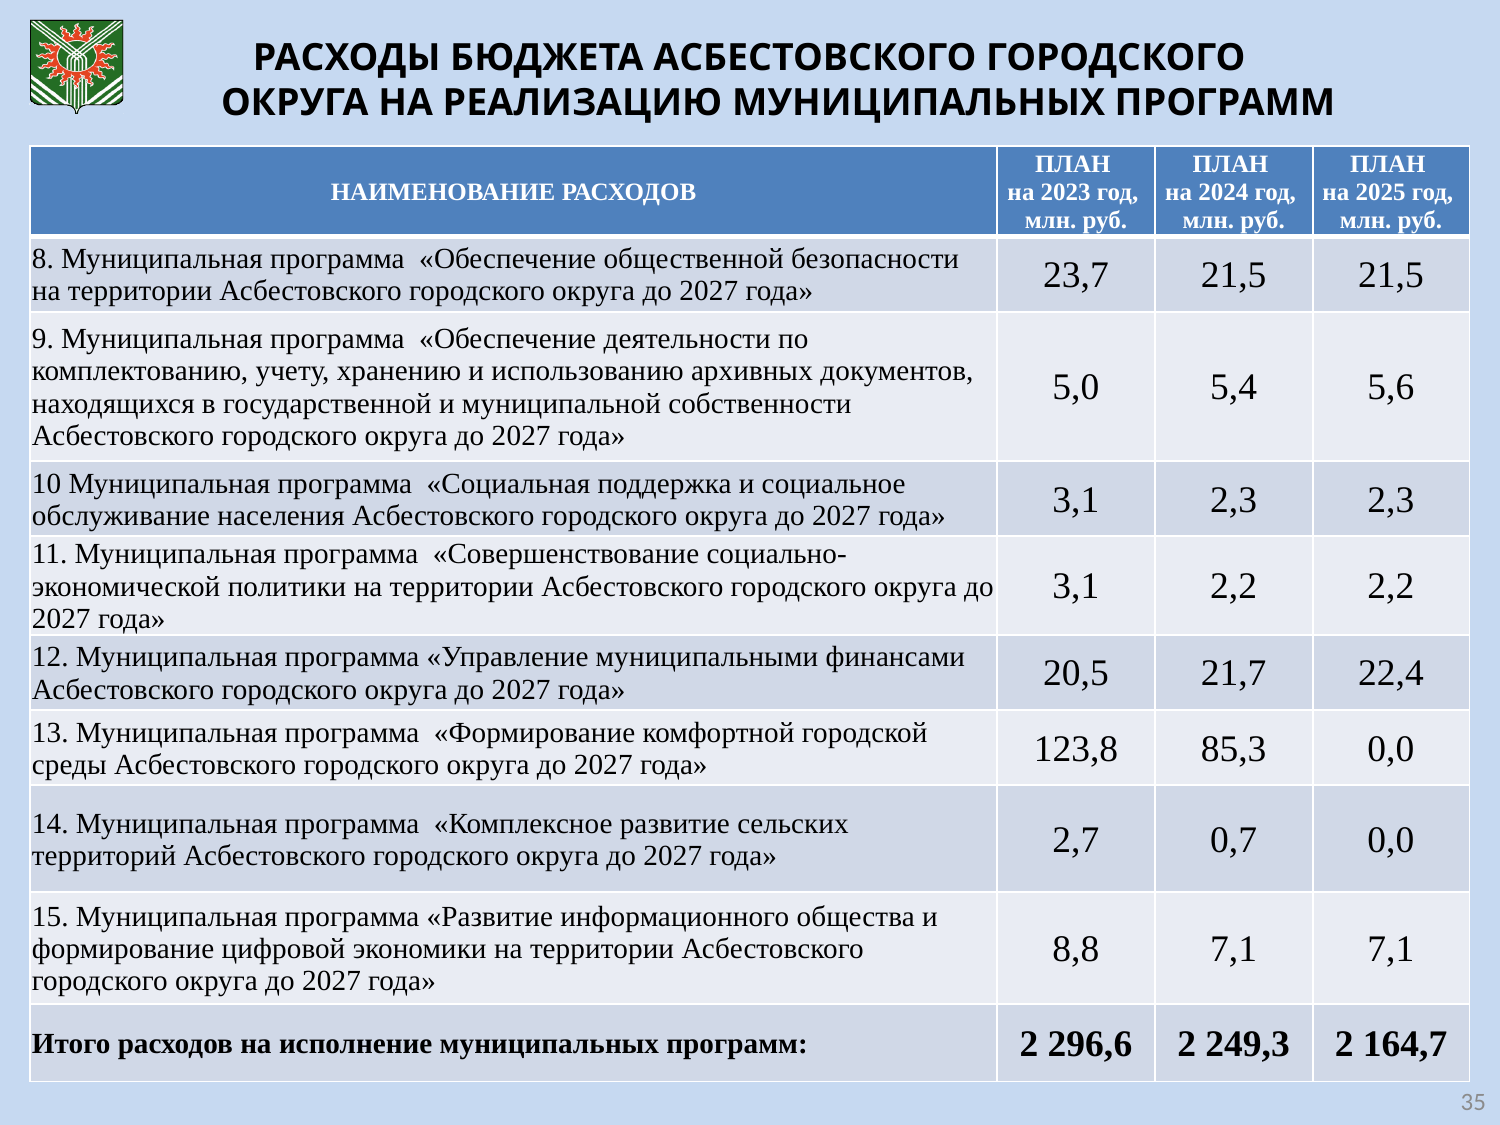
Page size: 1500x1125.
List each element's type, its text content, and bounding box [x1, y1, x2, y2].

table_cell 21,5 [1156, 239, 1312, 311]
table_cell 12. Муниципальная программа «Управление муниципальными финансами Асбестовского городского округа до 2027 года» [31, 636, 996, 709]
table_cell 21,5 [1314, 239, 1469, 311]
slide_number 35 [1151, 1070, 1500, 1125]
picture [29, 18, 125, 114]
table_cell 13. Муниципальная программа «Формирование комфортной городской среды Асбестовского городского округа до 2027 года» [31, 711, 996, 784]
table_cell 2 164,7 [1314, 1005, 1469, 1070]
table_cell 5,6 [1314, 313, 1469, 460]
table_cell 7,1 [1314, 893, 1469, 1003]
table_cell 85,3 [1156, 711, 1312, 784]
table_header НАИМЕНОВАНИЕ РАСХОДОВ [31, 147, 996, 234]
table_cell 2,2 [1314, 537, 1469, 634]
table_cell 2 296,6 [998, 1005, 1154, 1081]
table_cell 123,8 [998, 711, 1154, 784]
table_cell 2,3 [1156, 462, 1312, 535]
table_cell 23,7 [998, 239, 1154, 311]
table_header ПЛАН на 2024 год, млн. руб. [1156, 147, 1312, 234]
table_cell 8. Муниципальная программа «Обеспечение общественной безопасности на территории Асбестовского городского округа до 2027 года» [31, 239, 996, 311]
table_cell 2,2 [1156, 537, 1312, 634]
table_cell 0,0 [1314, 786, 1469, 891]
table_cell 8,8 [998, 893, 1154, 1003]
table_cell 0,0 [1314, 711, 1469, 784]
table_cell 2,3 [1314, 462, 1469, 535]
table_cell 14. Муниципальная программа «Комплексное развитие сельских территорий Асбестовского городского округа до 2027 года» [31, 786, 996, 891]
table_cell 7,1 [1156, 893, 1312, 1003]
table_cell 2,7 [998, 786, 1154, 891]
table_cell 10 Муниципальная программа «Социальная поддержка и социальное обслуживание населения Асбестовского городского округа до 2027 года» [31, 462, 996, 535]
table_cell 3,1 [998, 537, 1154, 634]
table_cell 9. Муниципальная программа «Обеспечение деятельности по комплектованию, учету, хранению и использованию архивных документов, находящихся в государственной и муниципальной собственности Асбестовского городского округа до 2027 года» [31, 313, 996, 460]
table_cell 3,1 [998, 462, 1154, 535]
table_cell 15. Муниципальная программа «Развитие информационного общества и формирование цифровой экономики на территории Асбестовского городского округа до 2027 года» [31, 893, 996, 1003]
table_cell 0,7 [1156, 786, 1312, 891]
table_cell 22,4 [1314, 636, 1469, 709]
table_cell 5,0 [998, 313, 1154, 460]
table_header ПЛАН на 2025 год, млн. руб. [1314, 147, 1469, 234]
table_cell 11. Муниципальная программа «Совершенствование социально-экономической политики на территории Асбестовского городского округа до 2027 года» [31, 537, 996, 634]
table_cell 2 249,3 [1156, 1005, 1312, 1070]
title РАСХОДЫ БЮДЖЕТА АСБЕСТОВСКОГО ГОРОДСКОГО ОКРУГА НА РЕАЛИЗАЦИЮ МУНИЦИПАЛЬНЫХ ПРОГРАММ [49, 19, 1450, 138]
table_cell 21,7 [1156, 636, 1312, 709]
table_cell 20,5 [998, 636, 1154, 709]
table_cell Итого расходов на исполнение муниципальных программ: [31, 1005, 996, 1081]
table_cell 5,4 [1156, 313, 1312, 460]
table_header ПЛАН на 2023 год, млн. руб. [998, 147, 1154, 234]
